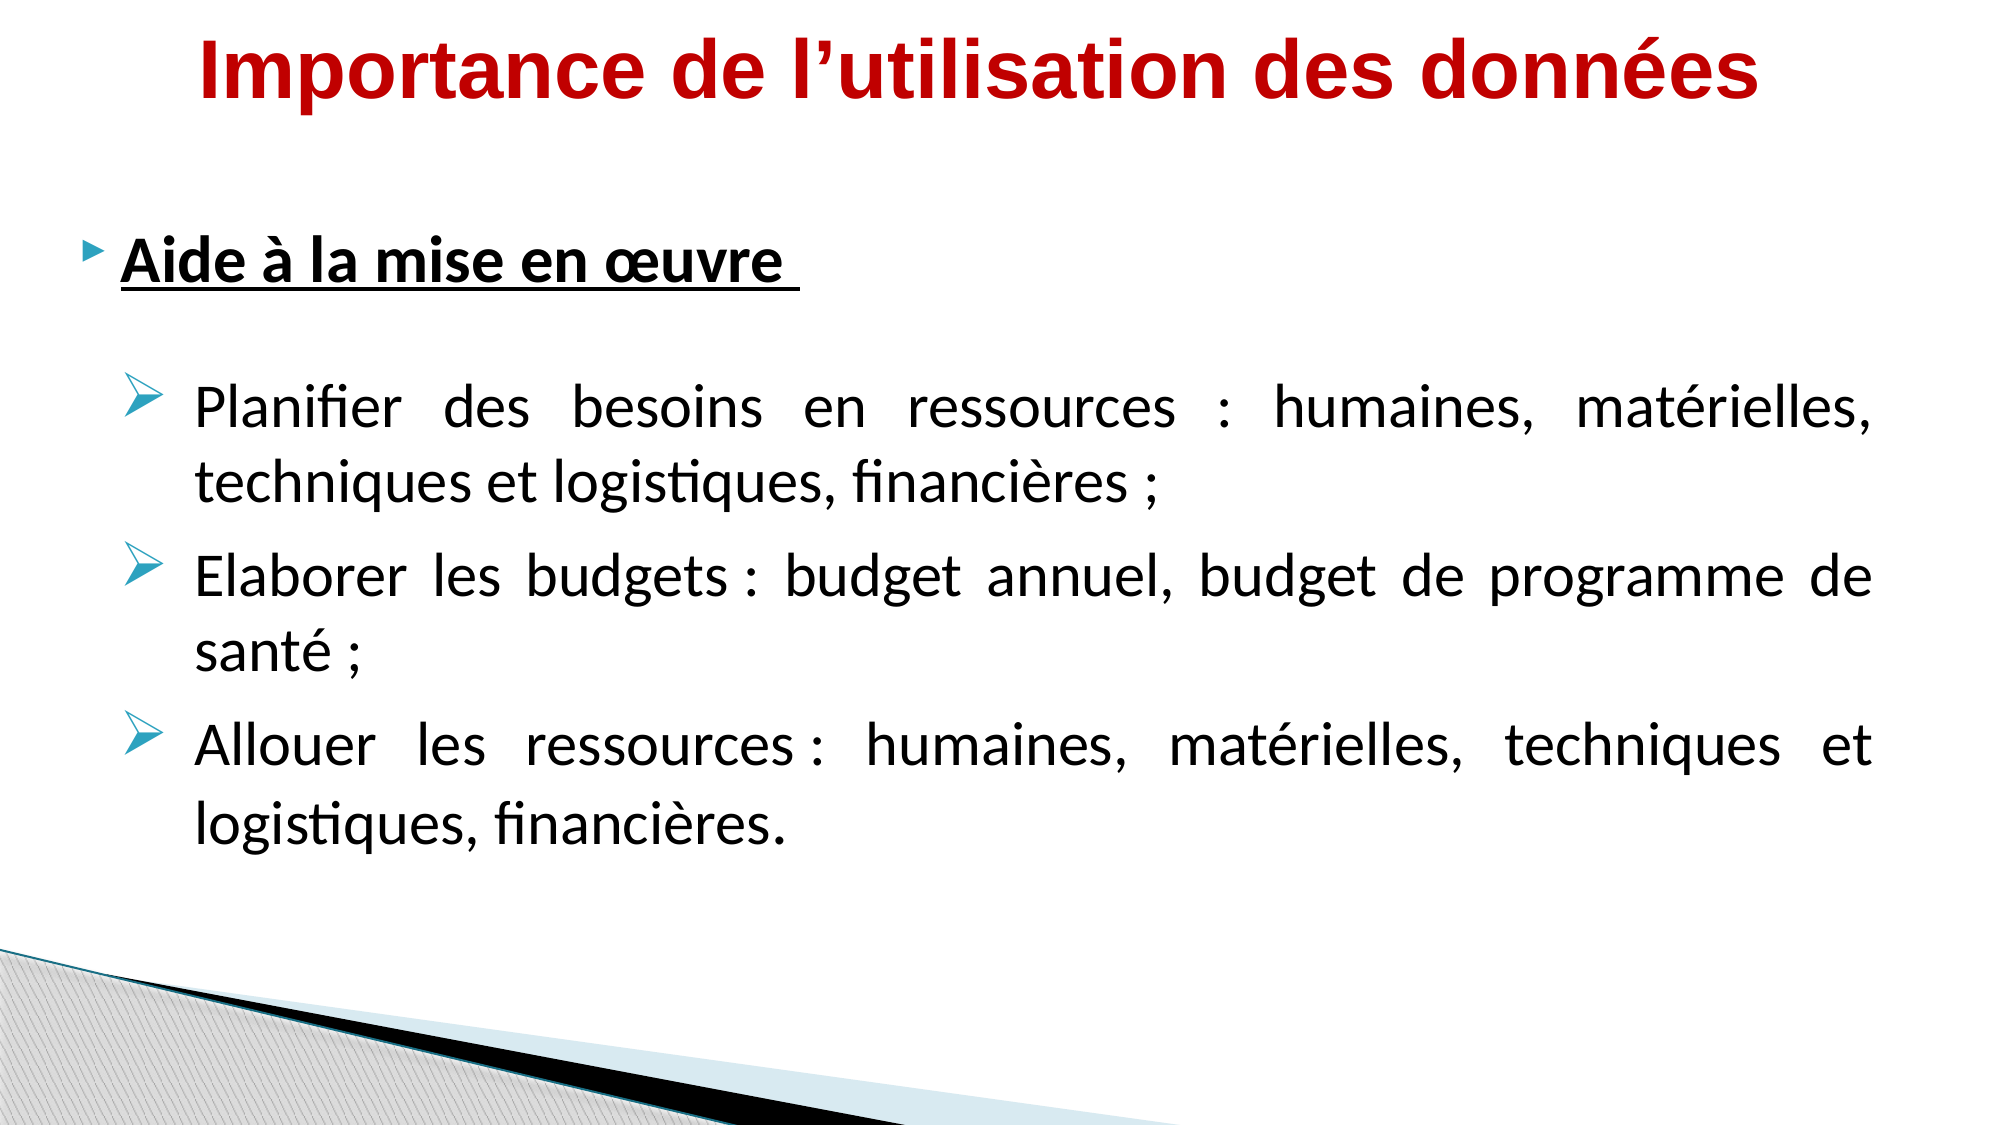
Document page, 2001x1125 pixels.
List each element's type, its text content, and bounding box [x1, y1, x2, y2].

title Importance de l’utilisation des données [0, 0, 1961, 130]
list Aide à la mise en œuvre Planifier des besoins en ressources : humaines, matérielles, techniques et logistiques, financières ; Elaborer les budgets : budget annuel, budget de programme de santé ; Allouer les ressources : humaines, matérielles, techniques et logistiques, financières. [46, 208, 1890, 905]
